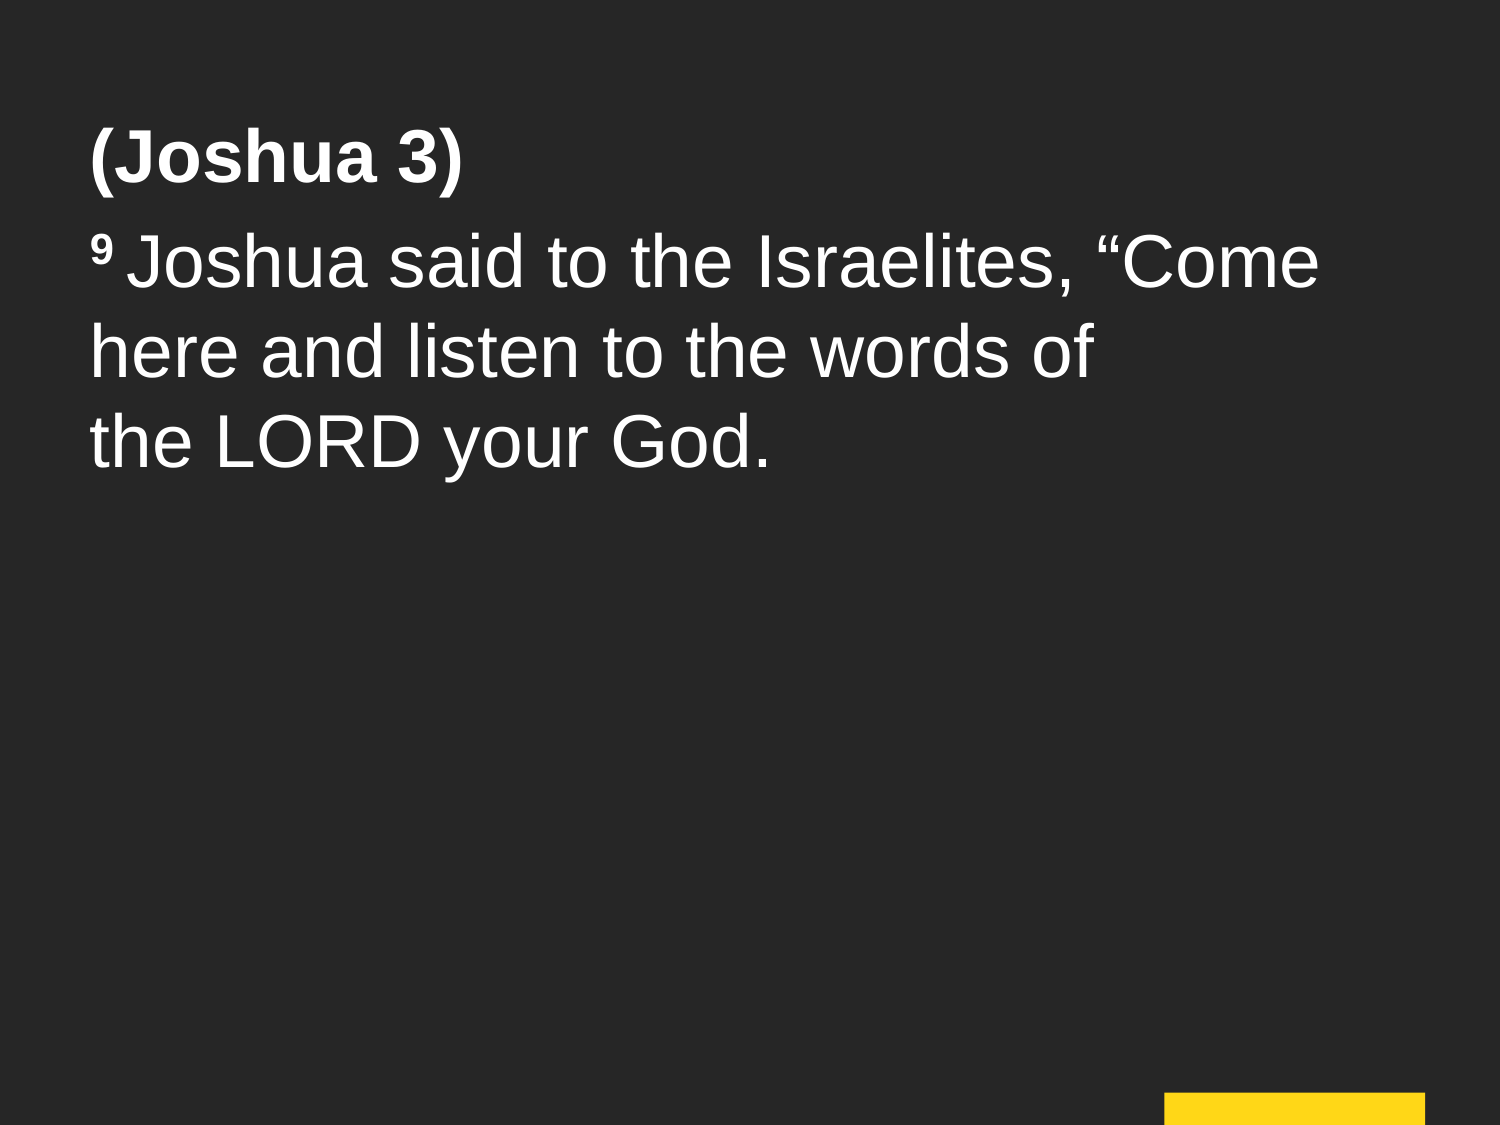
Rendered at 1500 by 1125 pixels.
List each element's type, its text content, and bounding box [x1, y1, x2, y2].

text_box (Joshua 3) 9 Joshua said to the Israelites, “Come here and listen to the words of the Lord your God. [74, 99, 1425, 1005]
text_box [1162, 1091, 1427, 1125]
